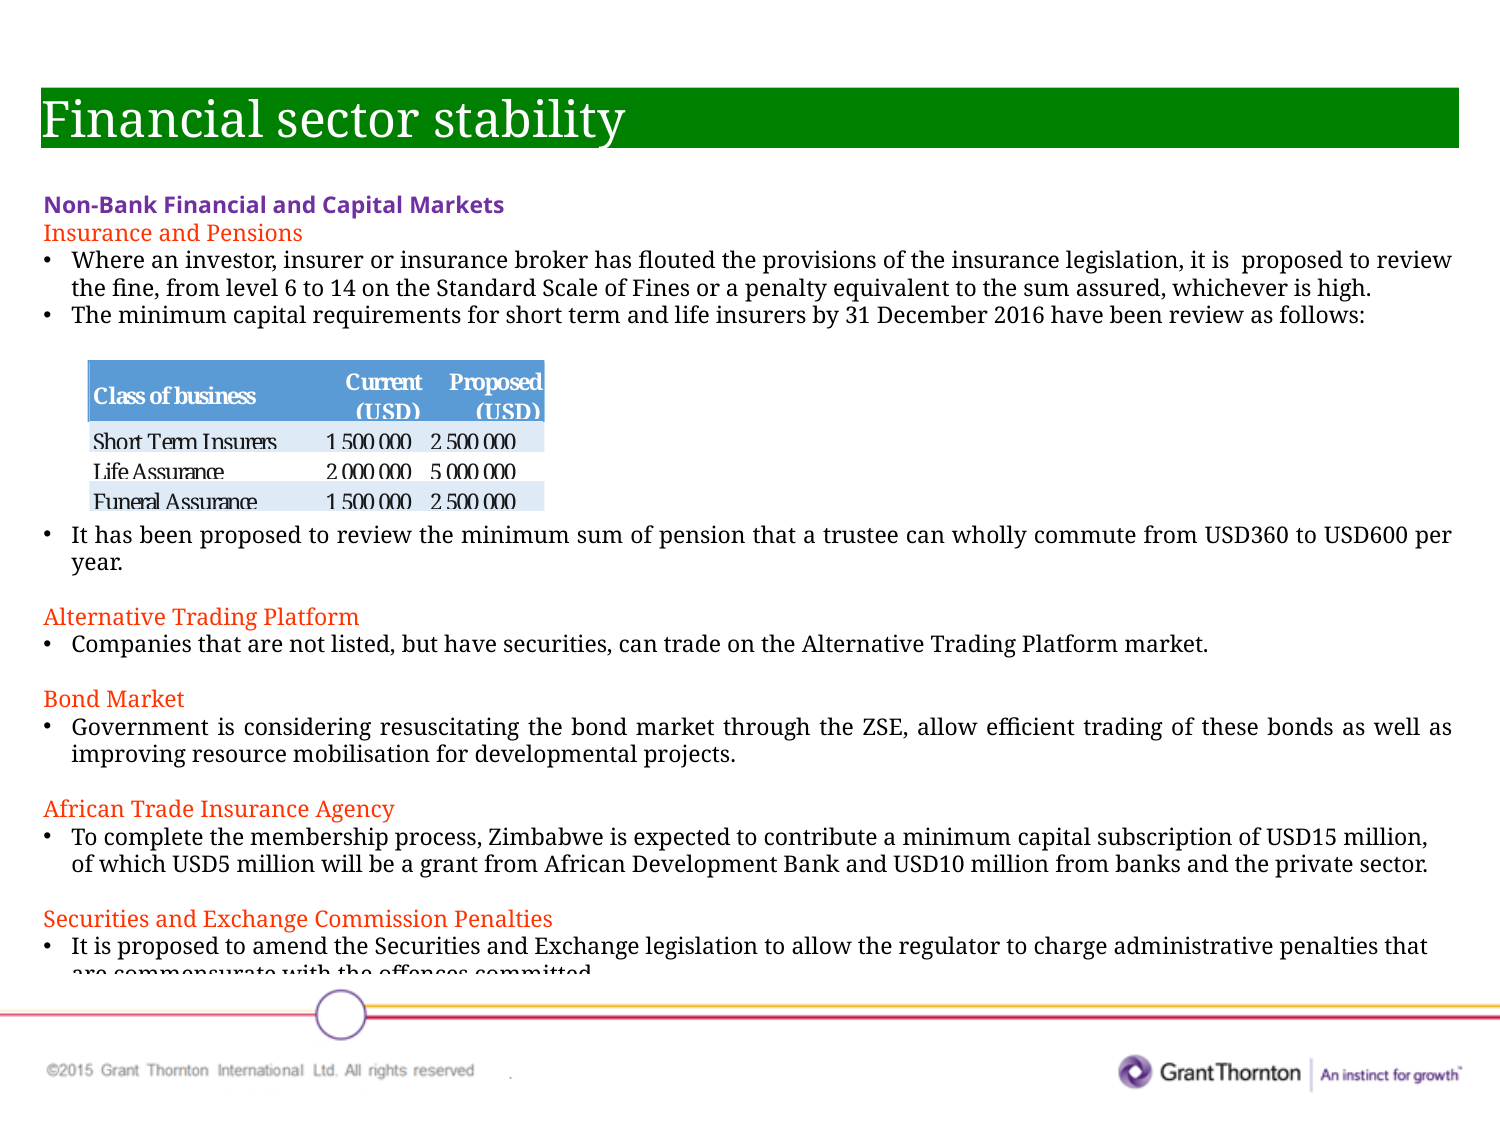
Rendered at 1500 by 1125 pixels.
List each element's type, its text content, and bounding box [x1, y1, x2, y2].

text_box Financial sector stability [41, 87, 1459, 148]
text_box Non-Bank Financial and Capital Markets Insurance and Pensions Where an investor, insurer or insurance broker has flouted the provisions of the insurance legislation, it is proposed to review the fine, from level 6 to 14 on the Standard Scale of Fines or a penalty equivalent to the sum assured, whichever is high. The minimum capital requirements for short term and life insurers by 31 December 2016 have been review as follows: It has been proposed to review the minimum sum of pension that a trustee can wholly commute from USD360 to USD600 per year. Alternative Trading Platform Companies that are not listed, but have securities, can trade on the Alternative Trading Platform market. Bond Market Government is considering resuscitating the bond market through the ZSE, allow efficient trading of these bonds as well as improving resource mobilisation for developmental projects. African Trade Insurance Agency To complete the membership process, Zimbabwe is expected to contribute a minimum capital subscription of USD15 million, of which USD5 million will be a grant from African Development Bank and USD10 million from banks and the private sector. Securities and Exchange Commission Penalties It is proposed to amend the Securities and Exchange legislation to allow the regulator to charge administrative penalties that are commensurate with the offences committed. [43, 183, 1454, 973]
picture [87, 360, 547, 513]
picture [0, 974, 1500, 1106]
